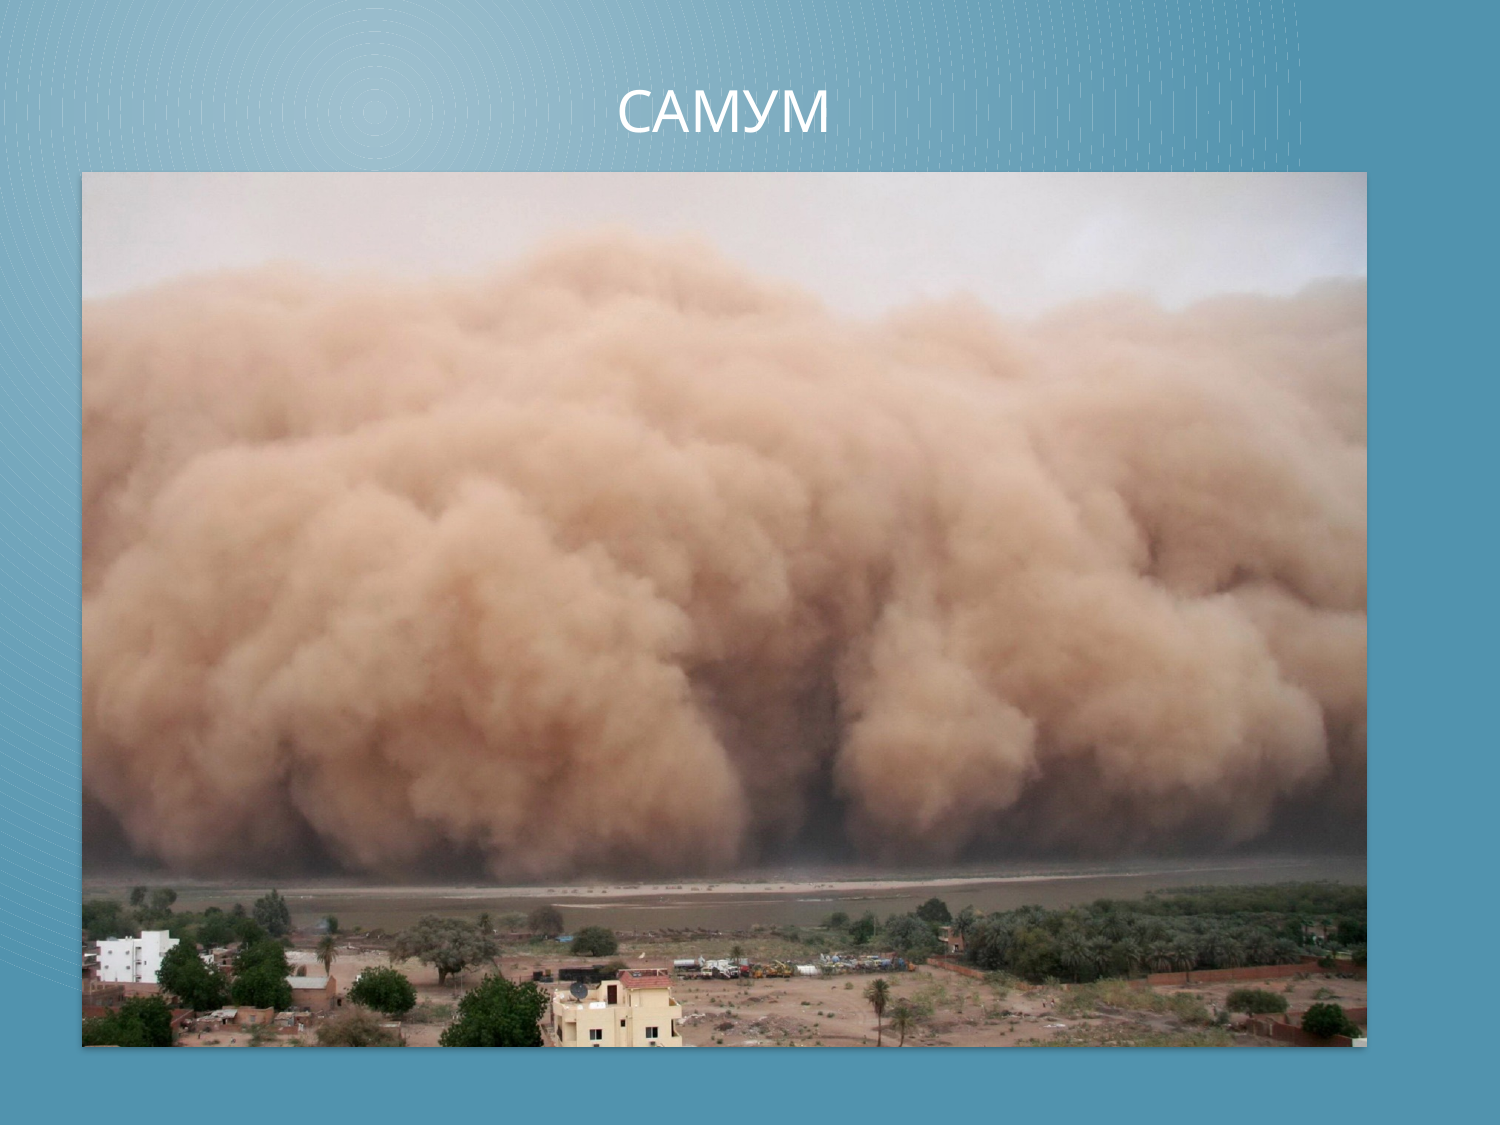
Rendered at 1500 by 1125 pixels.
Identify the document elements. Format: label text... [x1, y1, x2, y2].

title САМУМ [601, 66, 942, 169]
picture [82, 172, 1367, 1047]
